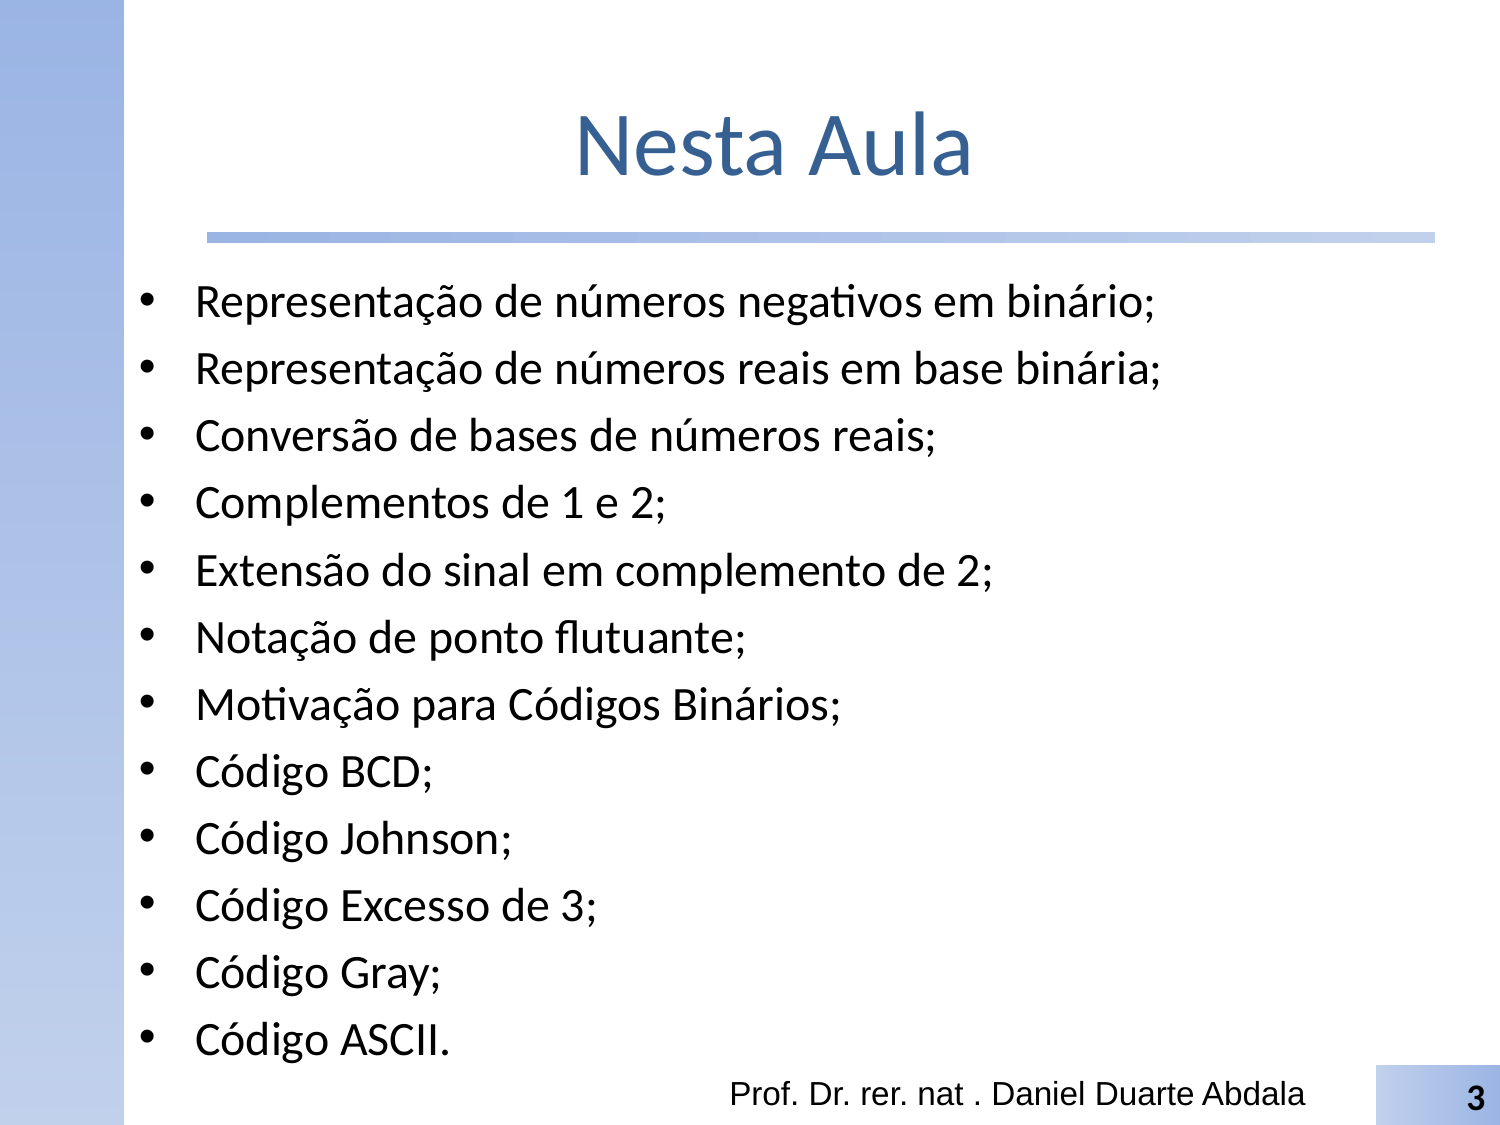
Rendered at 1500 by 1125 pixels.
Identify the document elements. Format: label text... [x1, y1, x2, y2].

slide_number 3 [1376, 1065, 1500, 1125]
footer Prof. Dr. rer. nat . Daniel Duarte Abdala [714, 1065, 1344, 1125]
list Representação de números negativos em binário; Representação de números reais em base binária; Conversão de bases de números reais; Complementos de 1 e 2; Extensão do sinal em complemento de 2; Notação de ponto flutuante; Motivação para Códigos Binários; Código BCD; Código Johnson; Código Excesso de 3; Código Gray; Código ASCII. [123, 262, 1425, 1125]
title Nesta Aula [123, 45, 1425, 233]
